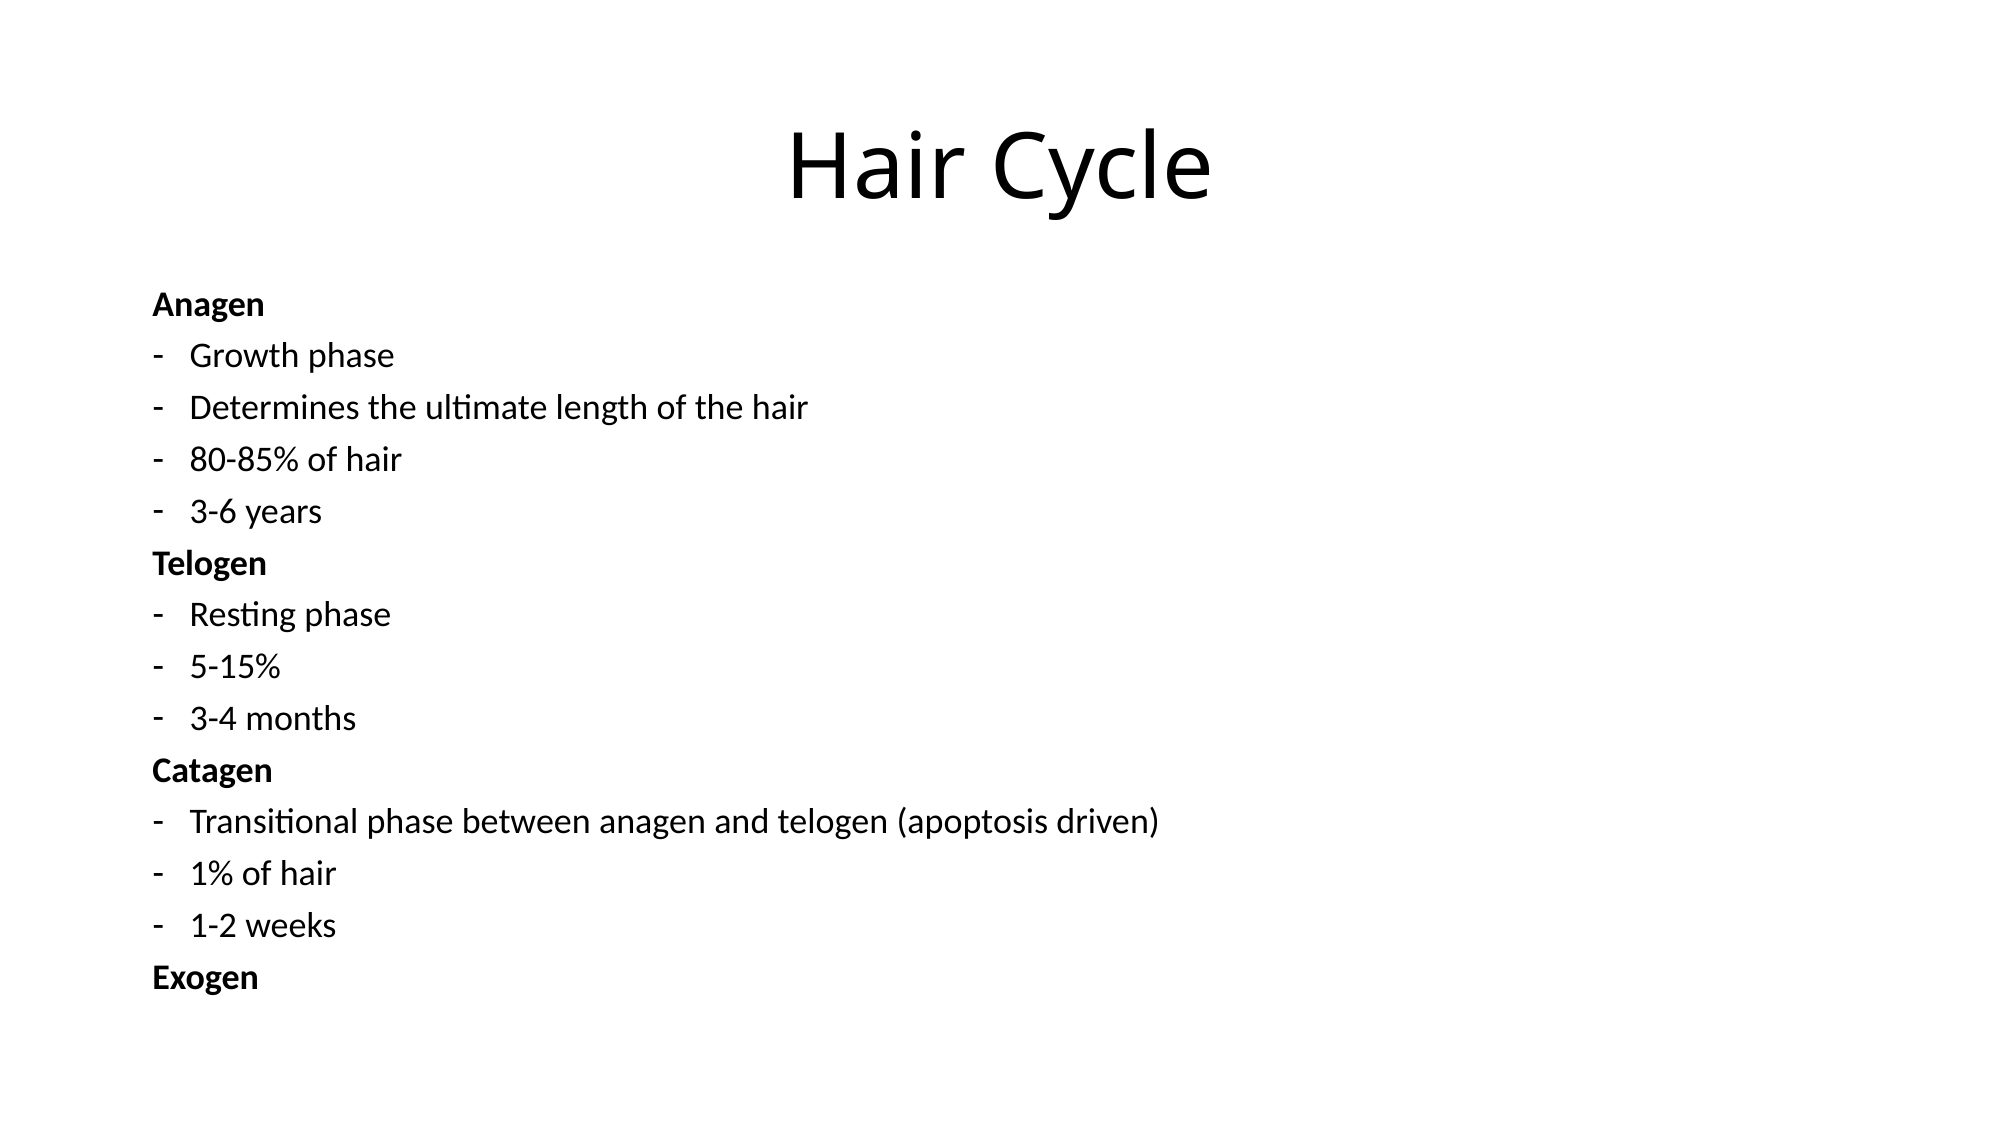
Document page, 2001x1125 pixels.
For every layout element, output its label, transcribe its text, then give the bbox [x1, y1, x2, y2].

title Hair Cycle [137, 59, 1863, 277]
list Anagen Growth phase Determines the ultimate length of the hair 80-85% of hair 3-6 years Telogen Resting phase 5-15% 3-4 months Catagen Transitional phase between anagen and telogen (apoptosis driven) 1% of hair 1-2 weeks Exogen [137, 277, 1863, 1061]
